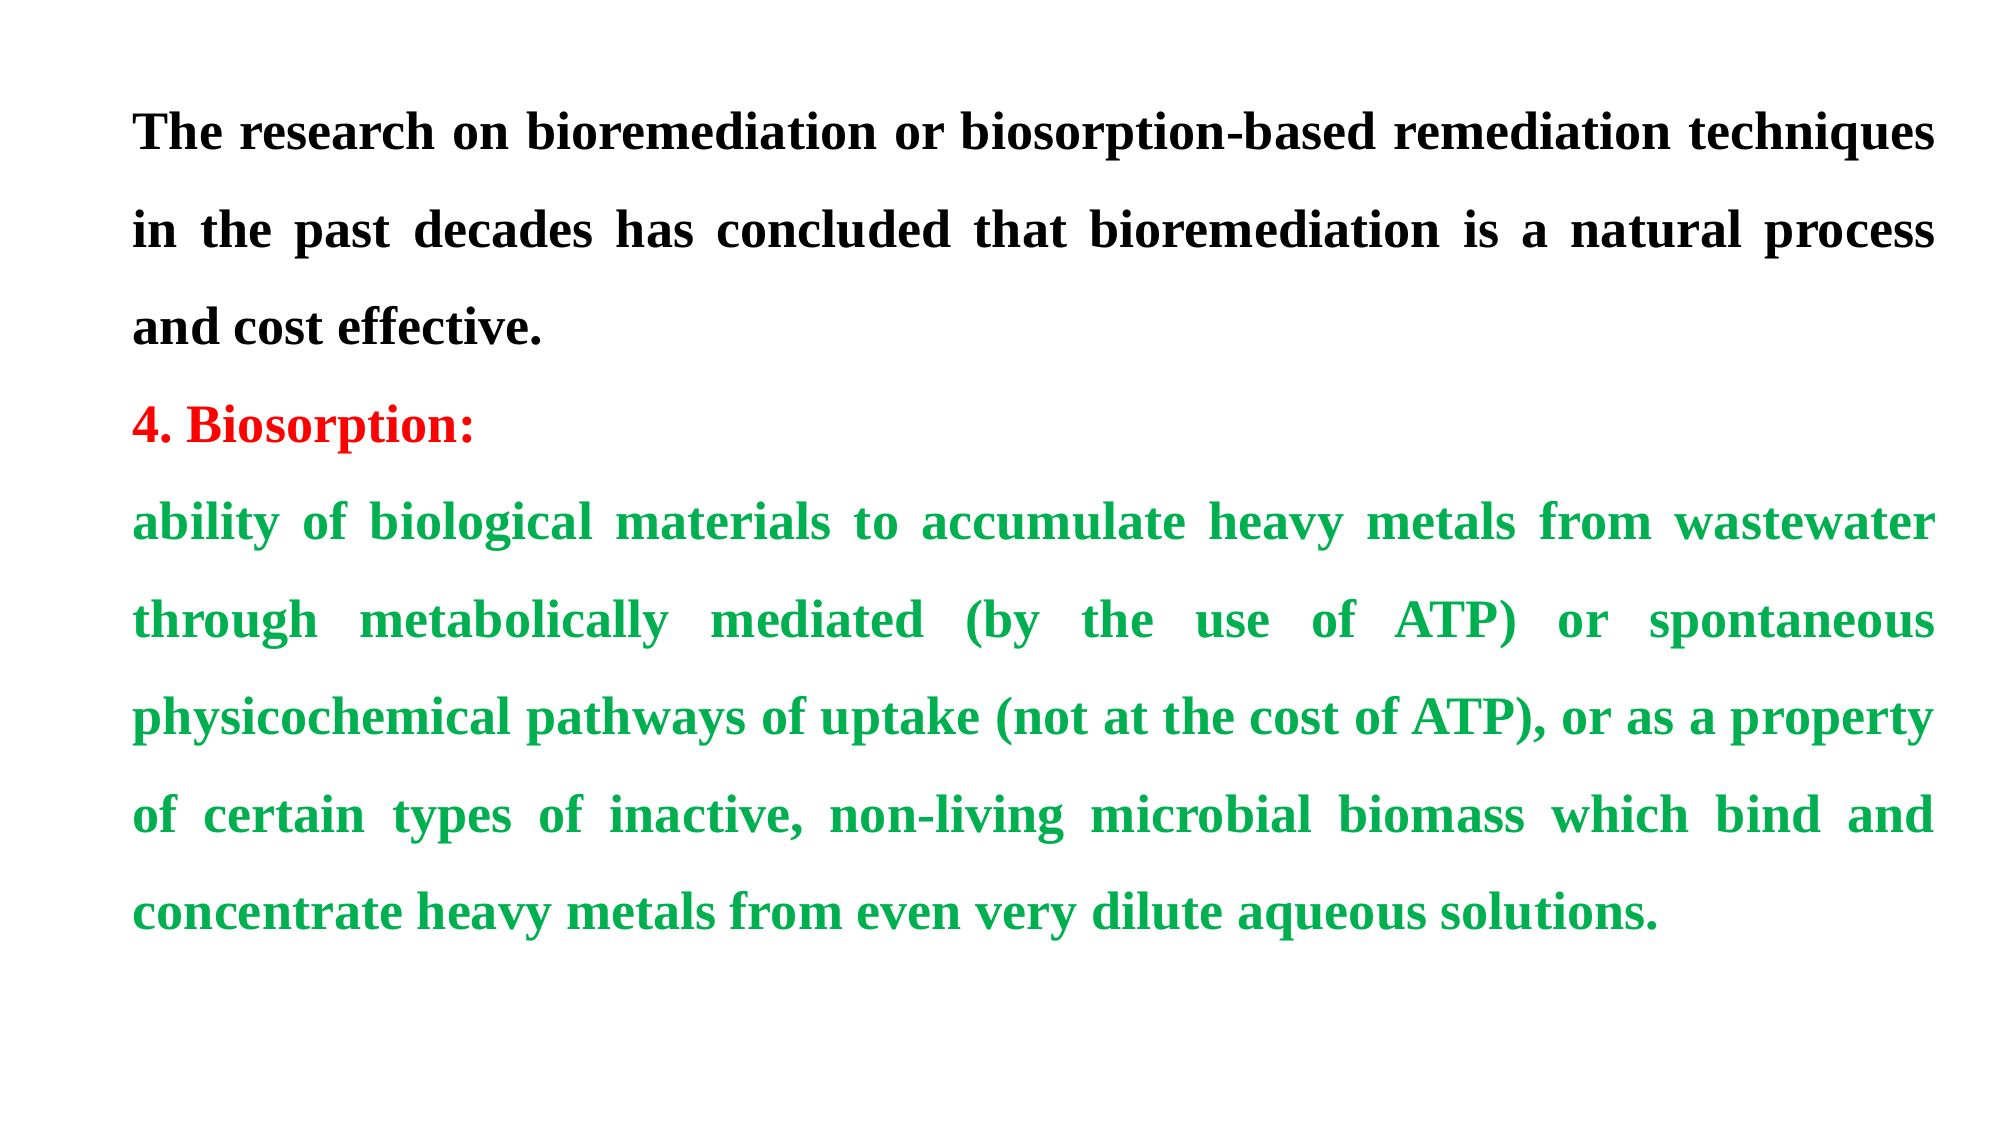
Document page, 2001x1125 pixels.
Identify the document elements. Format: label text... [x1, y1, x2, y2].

text_box The research on bioremediation or biosorption-based remediation techniques in the past decades has concluded that bioremediation is a natural process and cost effective. 4. Biosorption: ability of biological materials to accumulate heavy metals from wastewater through metabolically mediated (by the use of ATP) or spontaneous physicochemical pathways of uptake (not at the cost of ATP), or as a property of certain types of inactive, non-living microbial biomass which bind and concentrate heavy metals from even very dilute aqueous solutions. [117, 55, 1953, 1091]
